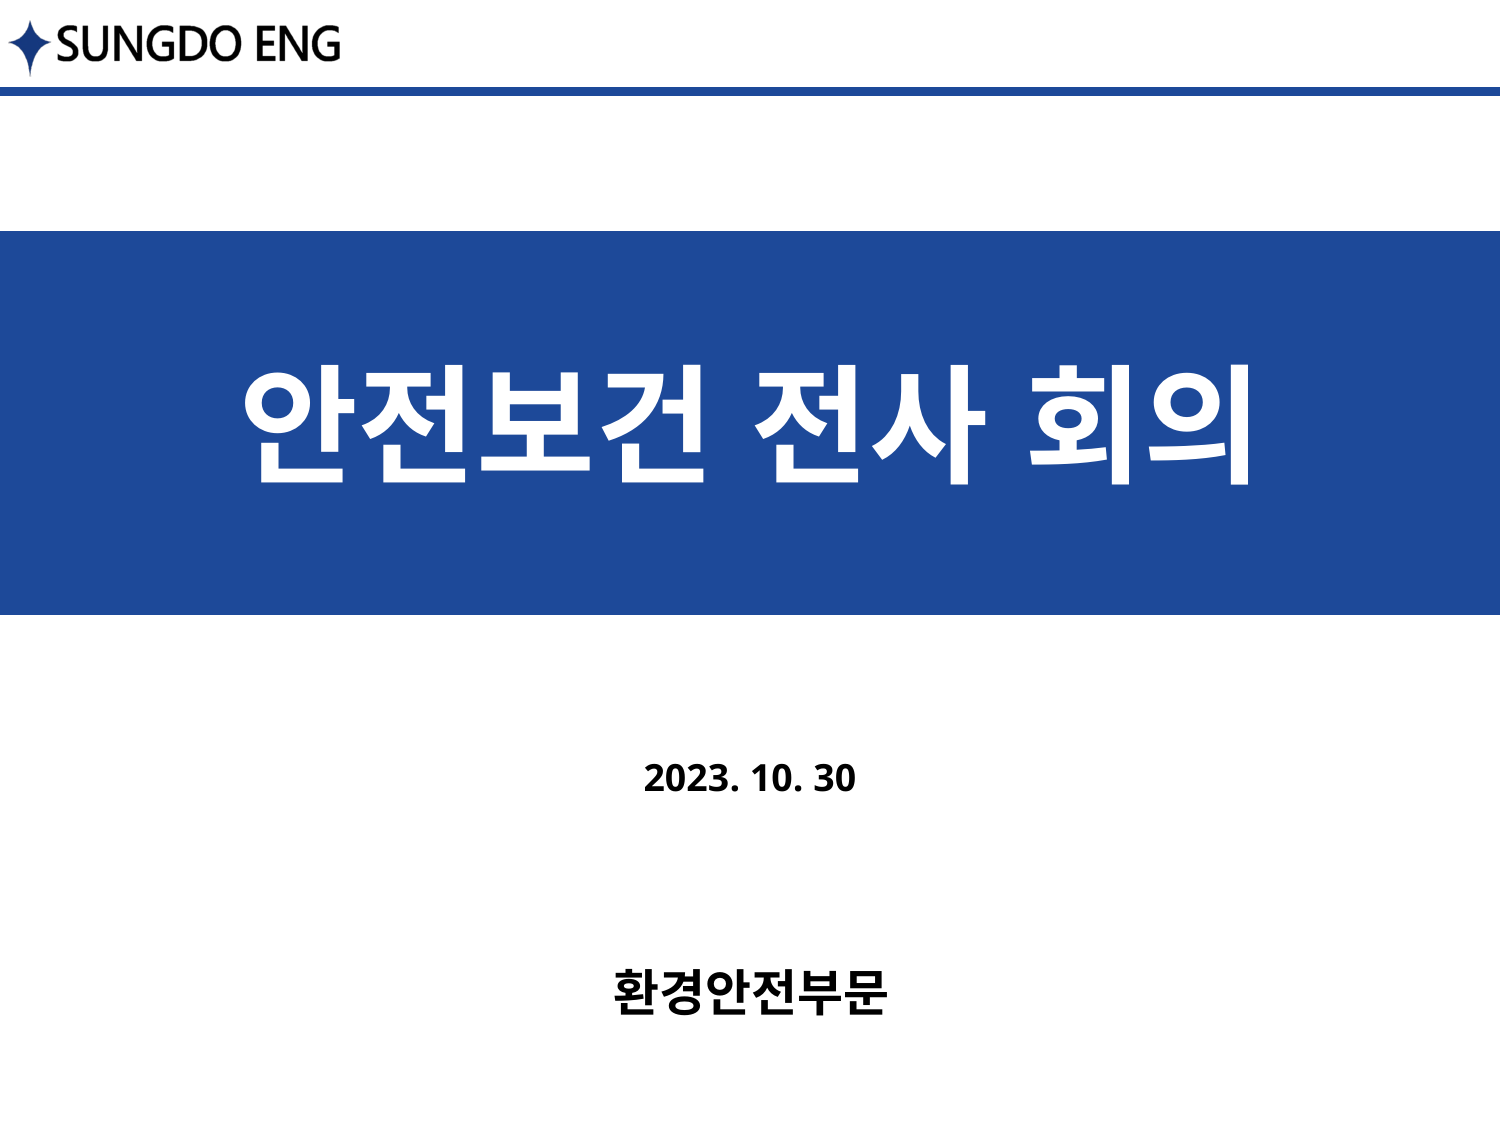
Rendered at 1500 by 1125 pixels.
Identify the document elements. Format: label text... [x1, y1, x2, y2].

text_box 2023. 10. 30 [600, 746, 900, 807]
picture [5, 15, 343, 81]
